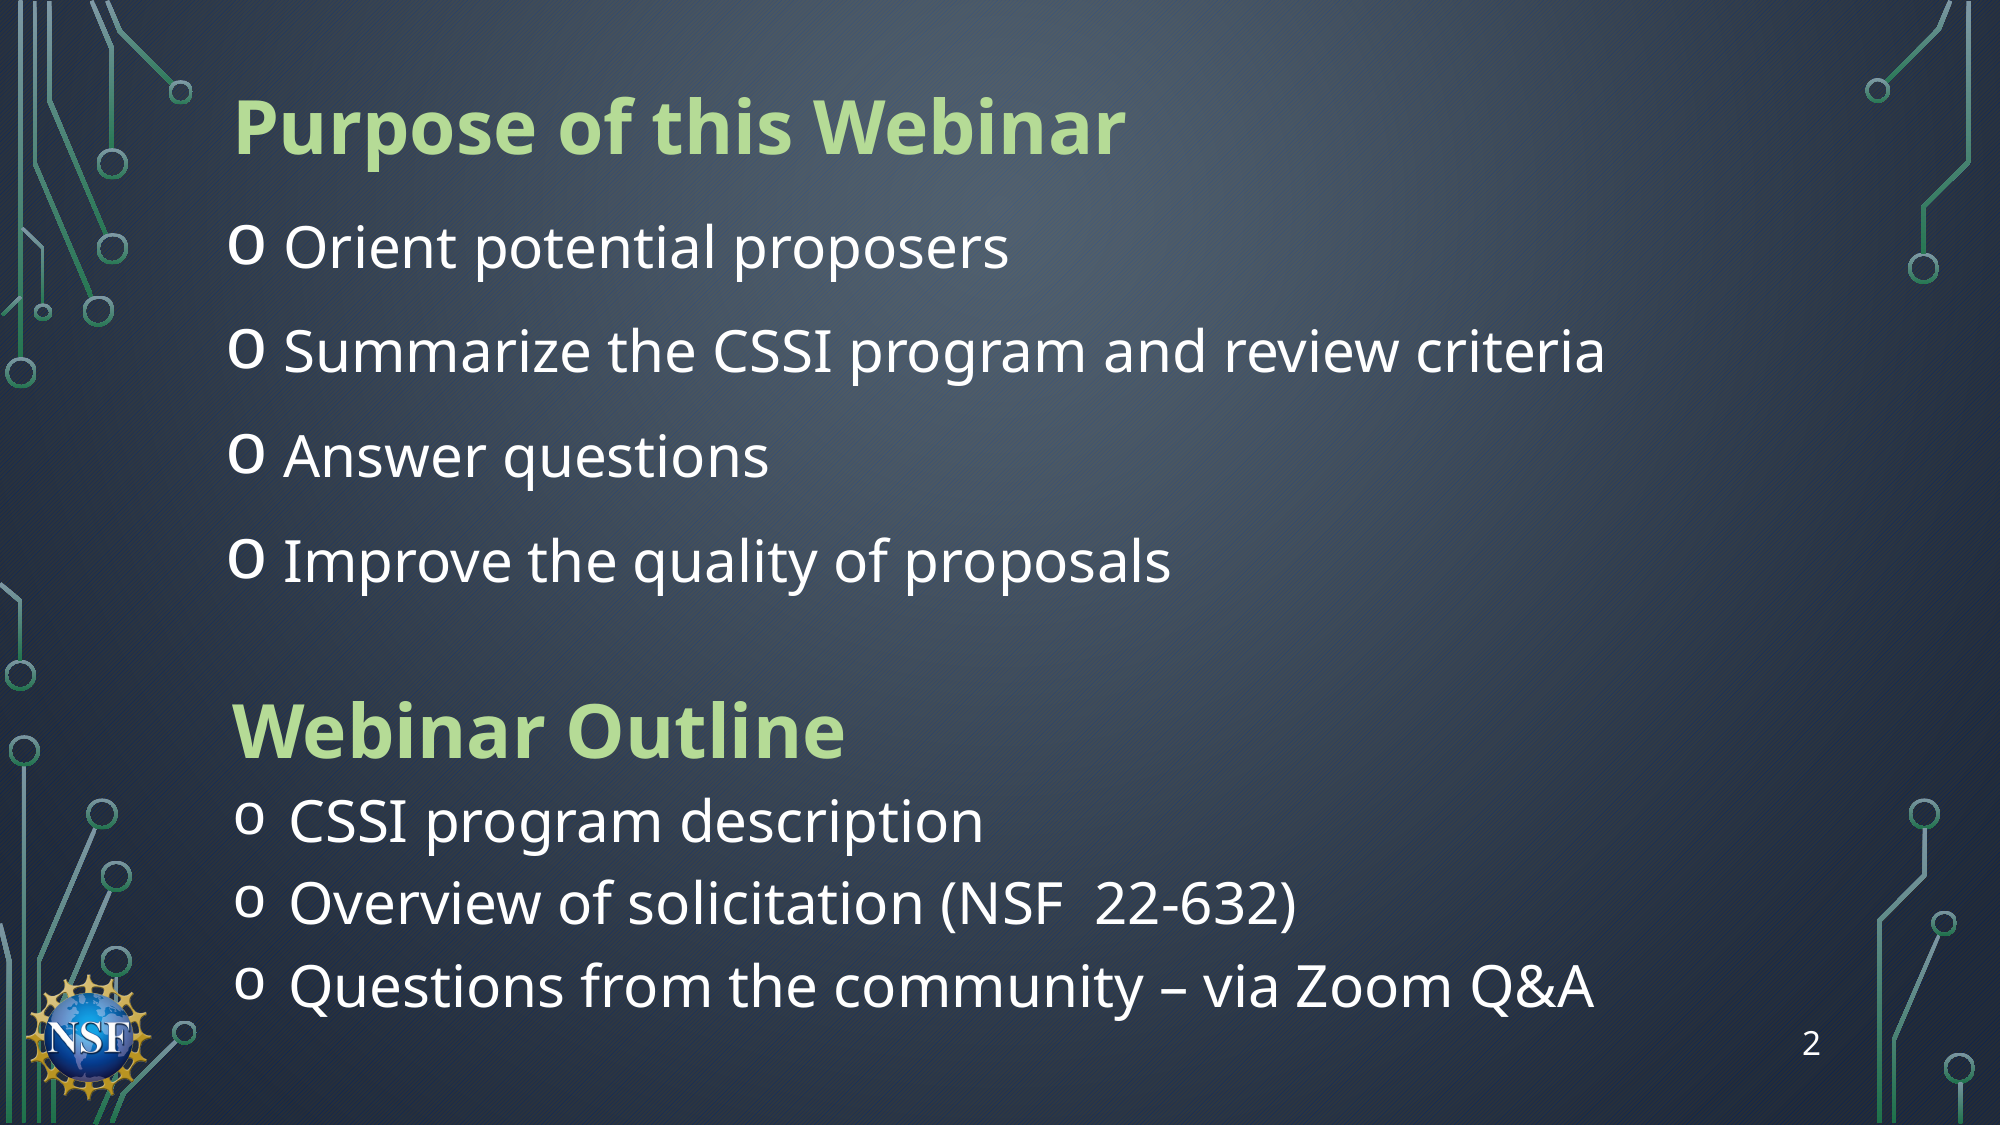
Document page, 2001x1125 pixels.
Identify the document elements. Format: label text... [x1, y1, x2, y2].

text_box CSSI program description Overview of solicitation (NSF 22-632) Questions from the community – via Zoom Q&A [217, 776, 1882, 1045]
list Orient potential proposers Summarize the CSSI program and review criteria Answer questions Improve the quality of proposals [209, 188, 1874, 877]
text_box Webinar Outline [217, 634, 1505, 776]
slide_number 2 [1709, 1014, 1837, 1075]
text_box Purpose of this Webinar [217, 37, 1479, 188]
picture [24, 972, 153, 1102]
